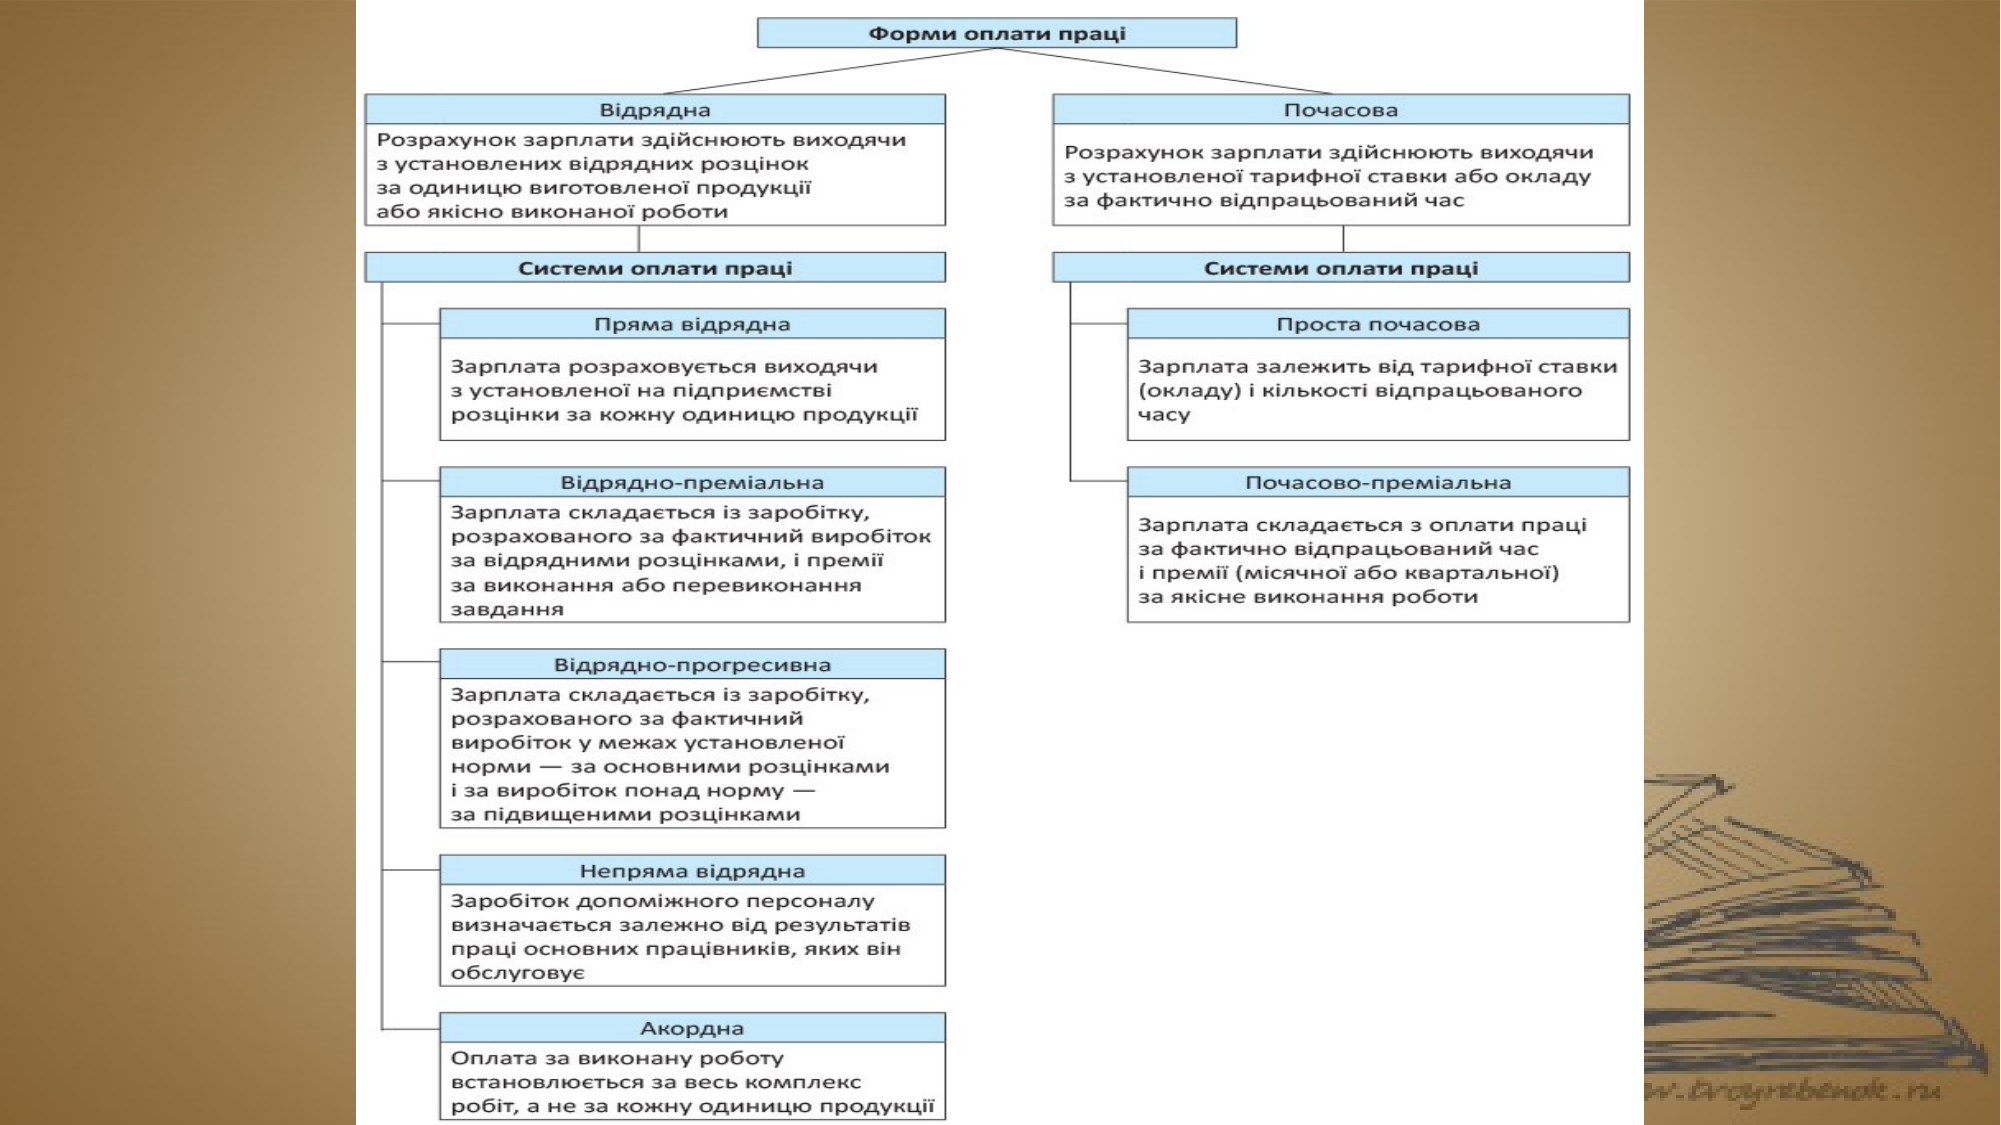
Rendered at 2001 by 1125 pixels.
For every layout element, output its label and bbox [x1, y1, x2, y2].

picture [1644, 0, 2001, 1125]
list [356, 0, 1644, 1125]
picture [0, 0, 356, 1125]
